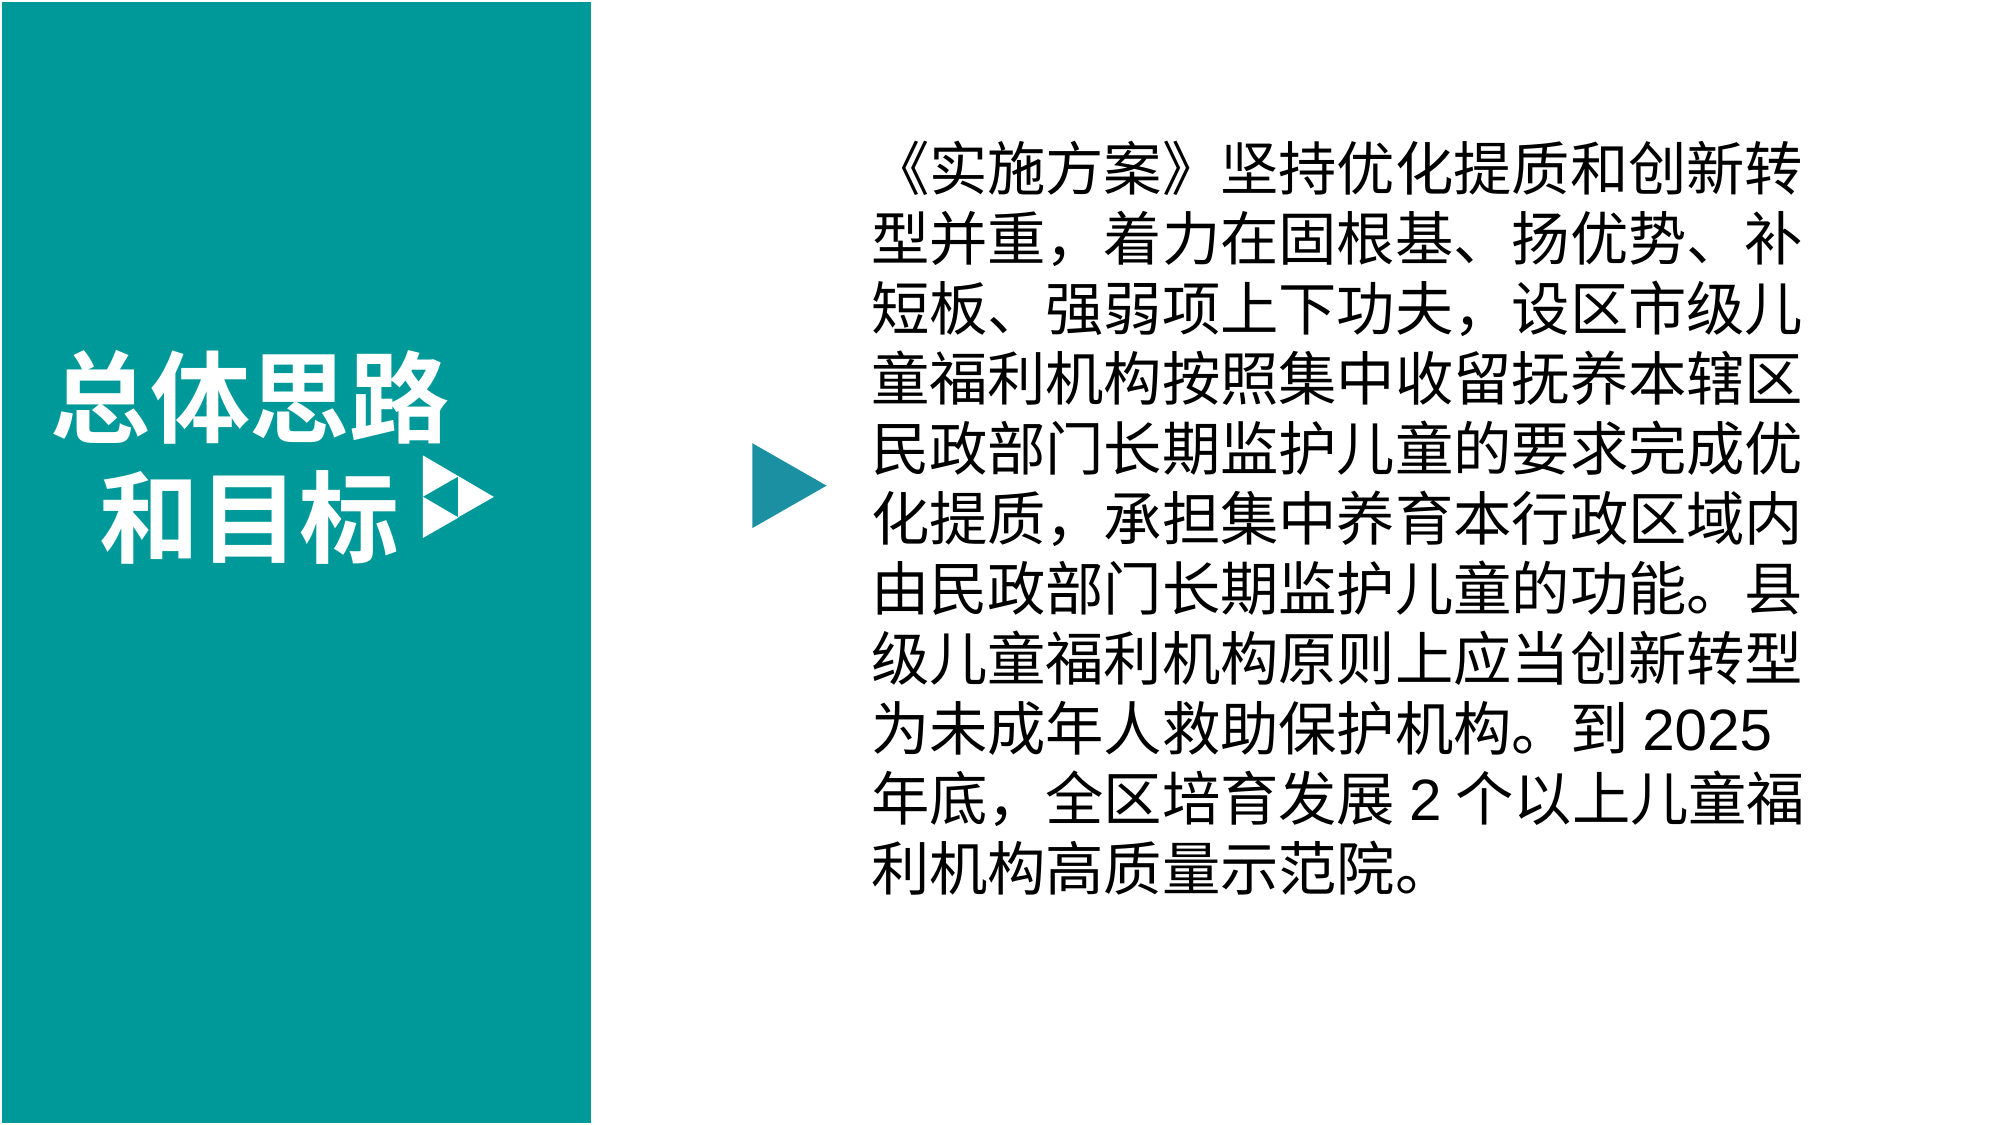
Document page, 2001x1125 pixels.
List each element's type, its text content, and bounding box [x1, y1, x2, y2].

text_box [752, 124, 1850, 918]
text_box 总体思路和目标 [0, 328, 500, 583]
text_box [0, 0, 594, 1125]
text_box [411, 453, 488, 531]
